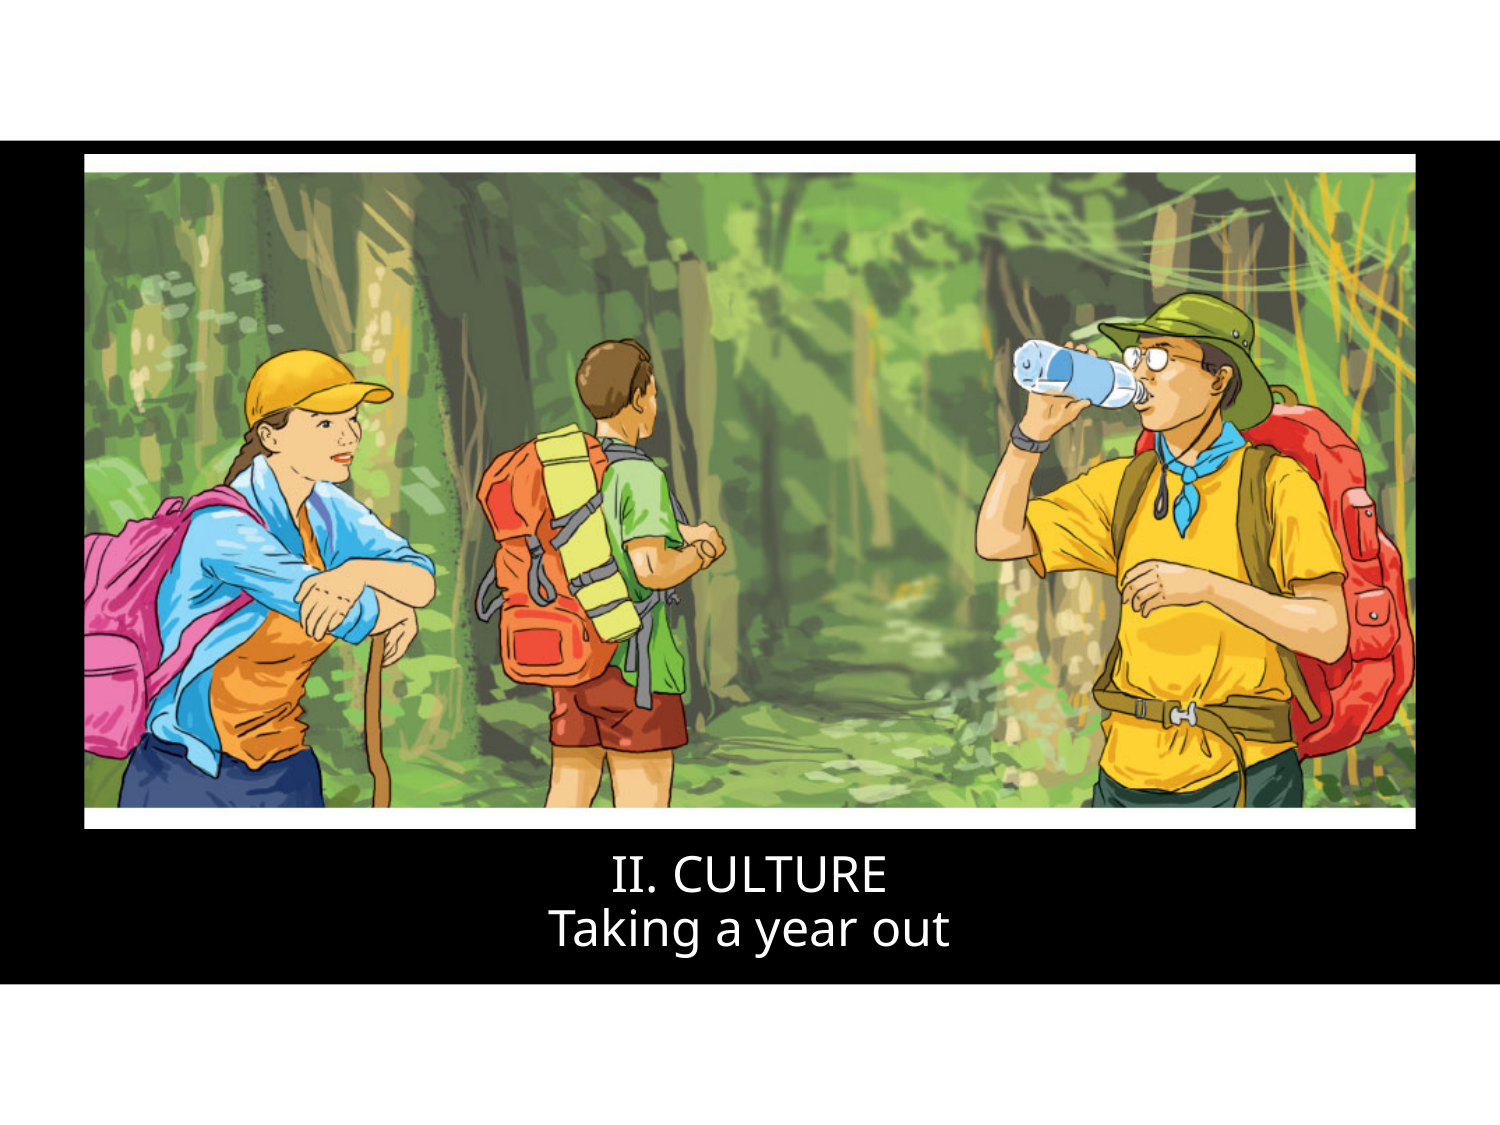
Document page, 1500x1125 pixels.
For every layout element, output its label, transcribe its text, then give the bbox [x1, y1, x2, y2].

picture [84, 153, 1416, 830]
text_box II. CULTURE Taking a year out [78, 842, 1422, 985]
text_box [0, 138, 1500, 986]
